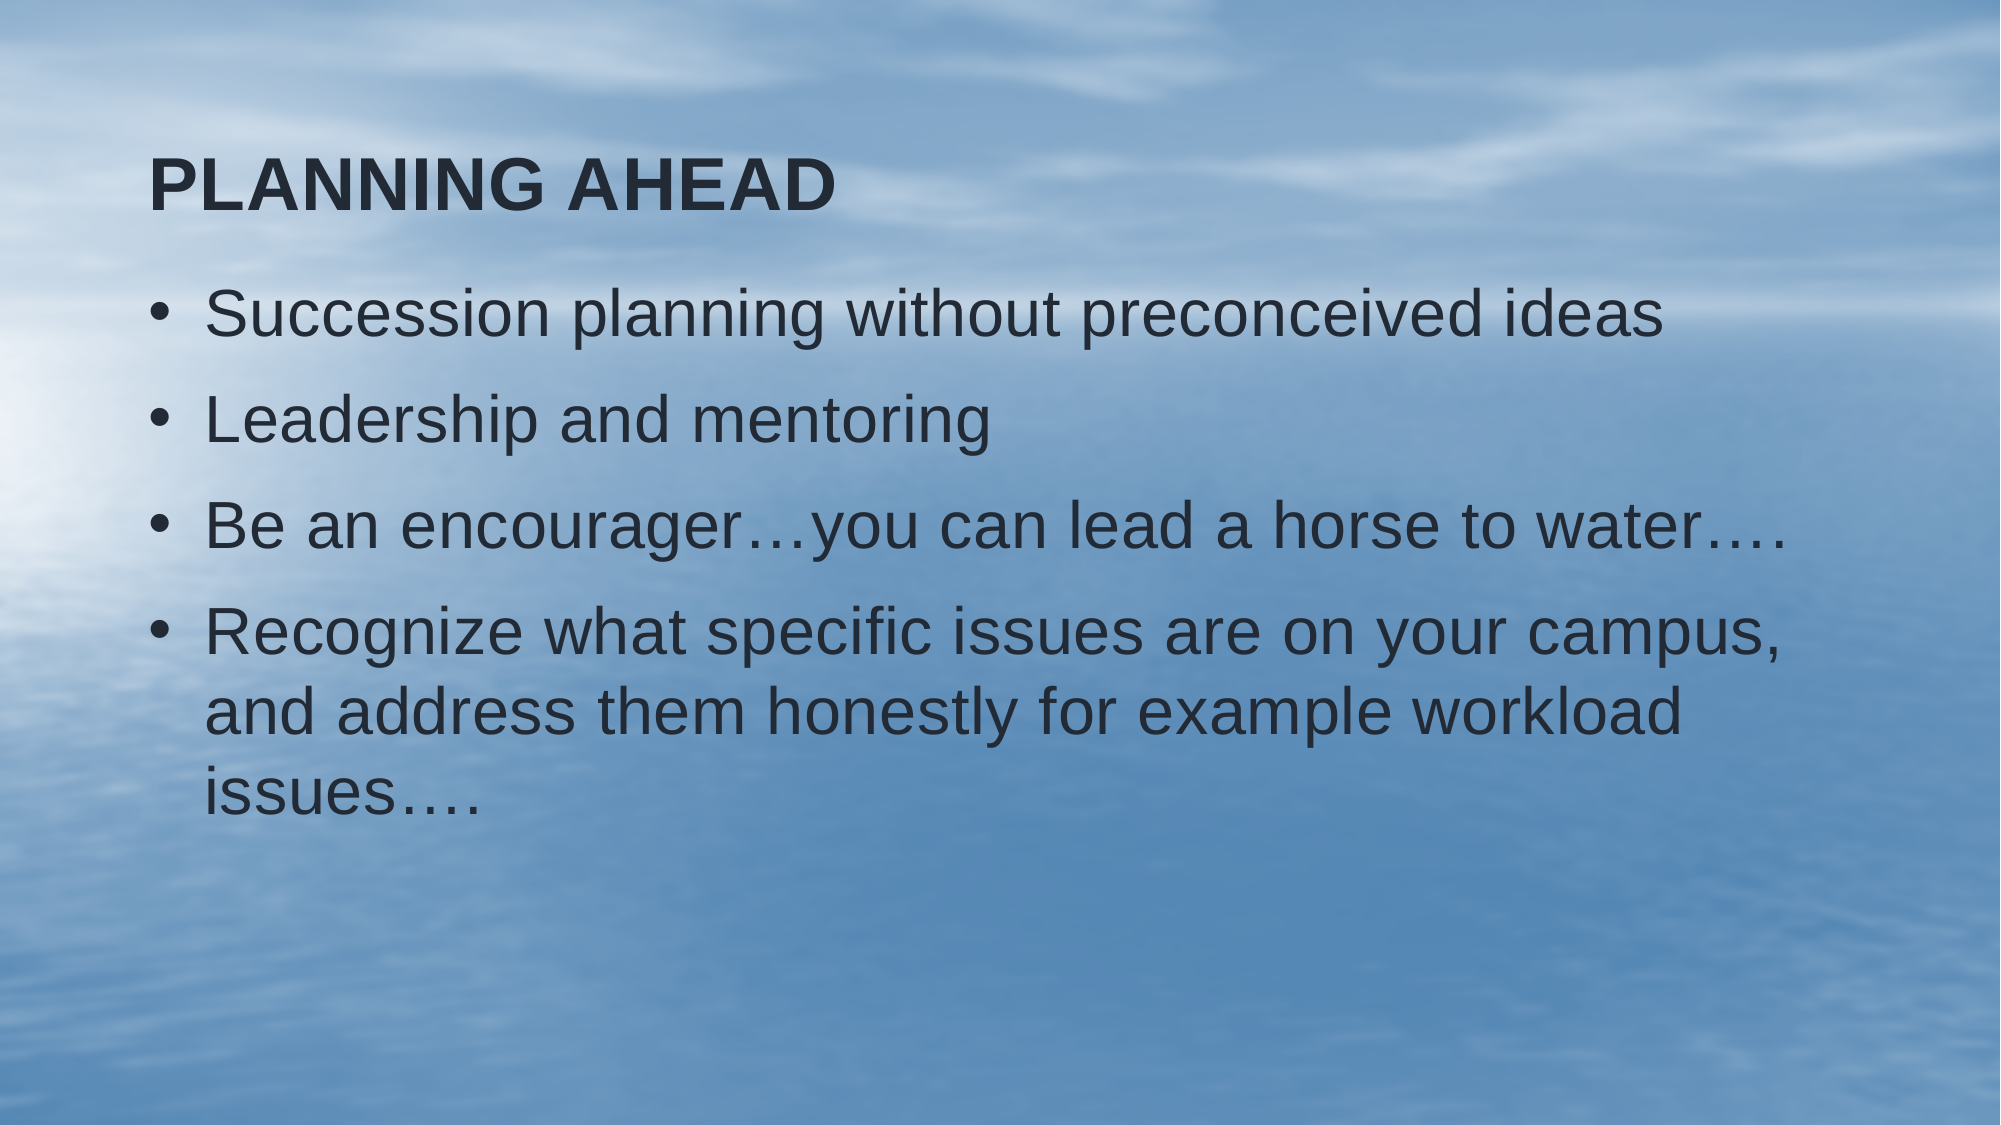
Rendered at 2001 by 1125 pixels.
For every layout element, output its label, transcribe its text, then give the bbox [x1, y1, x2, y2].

list Succession planning without preconceived ideas Leadership and mentoring Be an encourager…you can lead a horse to water…. Recognize what specific issues are on your campus, and address them honestly for example workload issues…. [133, 262, 1867, 938]
title Planning ahead [133, 45, 1867, 233]
